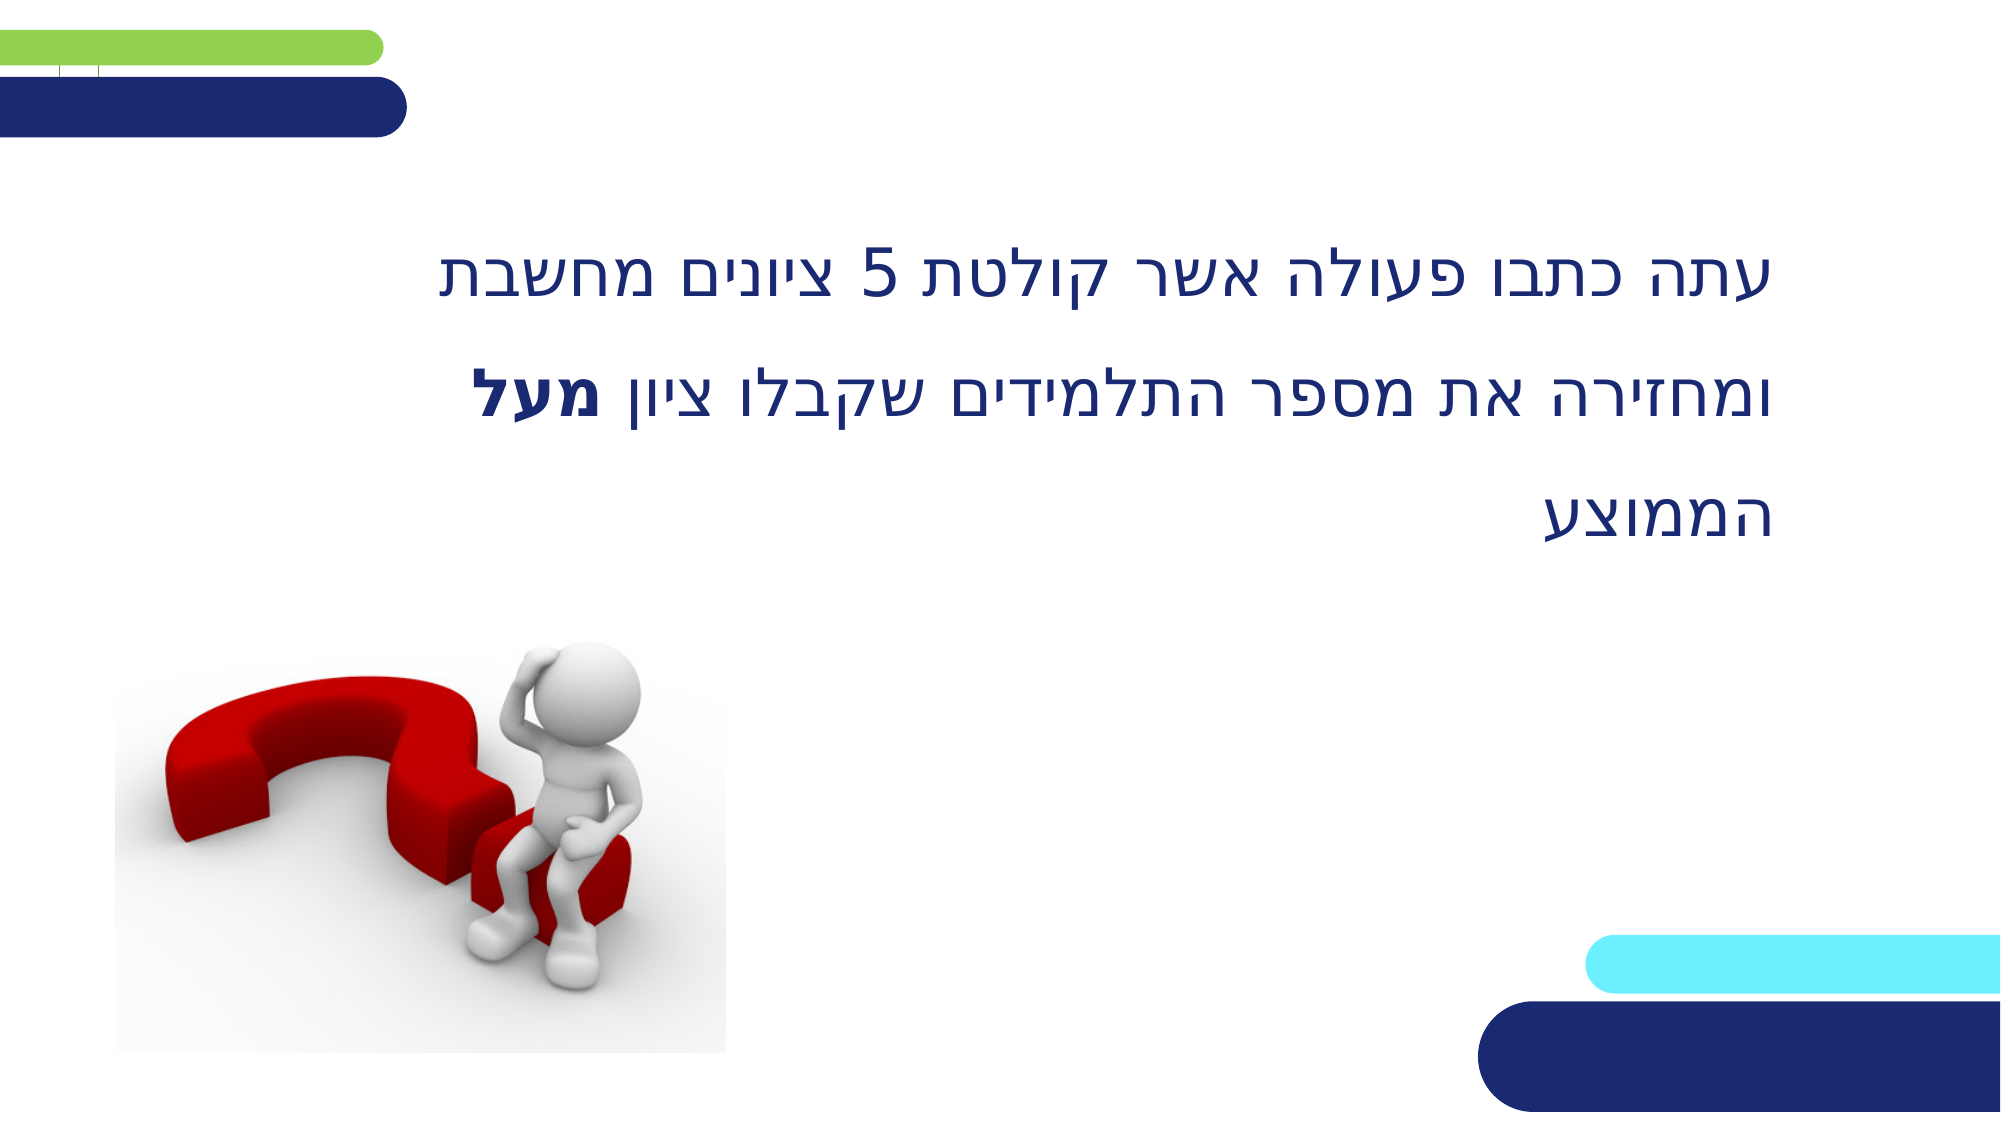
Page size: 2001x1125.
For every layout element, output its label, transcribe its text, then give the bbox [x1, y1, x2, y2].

picture [115, 590, 726, 1053]
title עתה כתבו פעולה אשר קולטת 5 ציונים מחשבת ומחזירה את מספר התלמידים שקבלו ציון מעל הממוצע [209, 228, 1791, 571]
